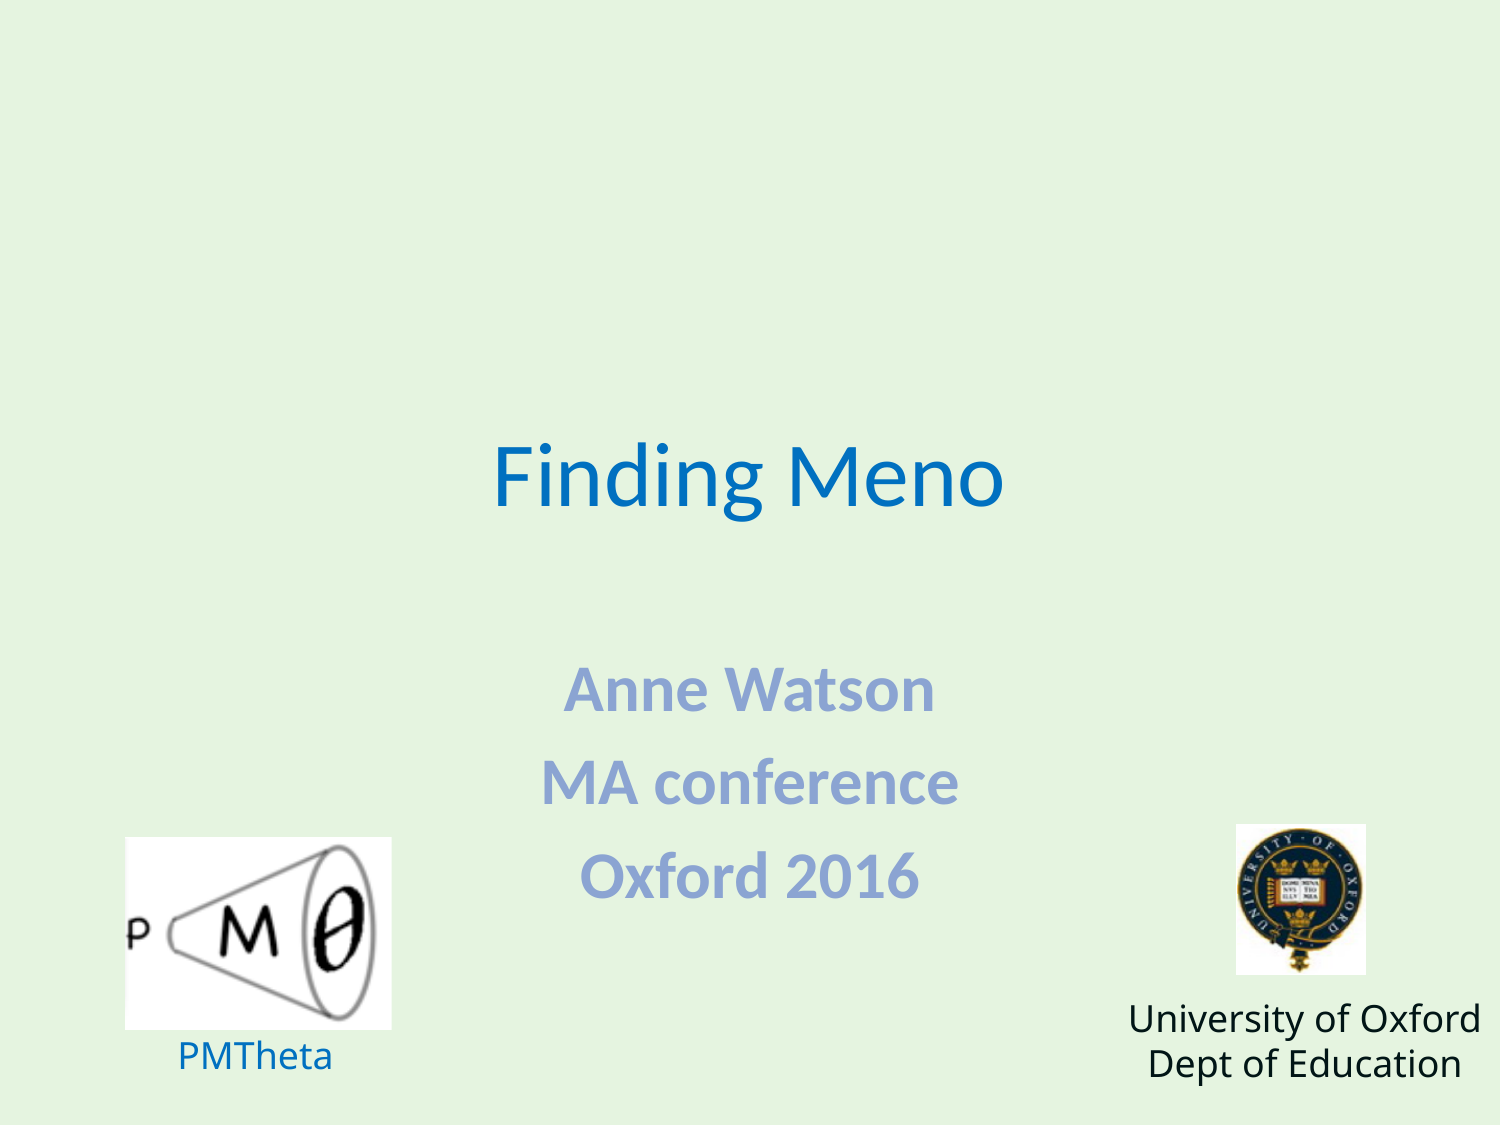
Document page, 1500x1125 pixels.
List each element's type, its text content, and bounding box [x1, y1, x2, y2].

title Finding Meno [112, 349, 1388, 591]
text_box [212, 824, 1500, 1093]
subtitle Anne Watson MA conference Oxford 2016 [225, 637, 1275, 823]
picture [124, 837, 212, 1030]
text_box PMTheta [162, 1038, 207, 1085]
